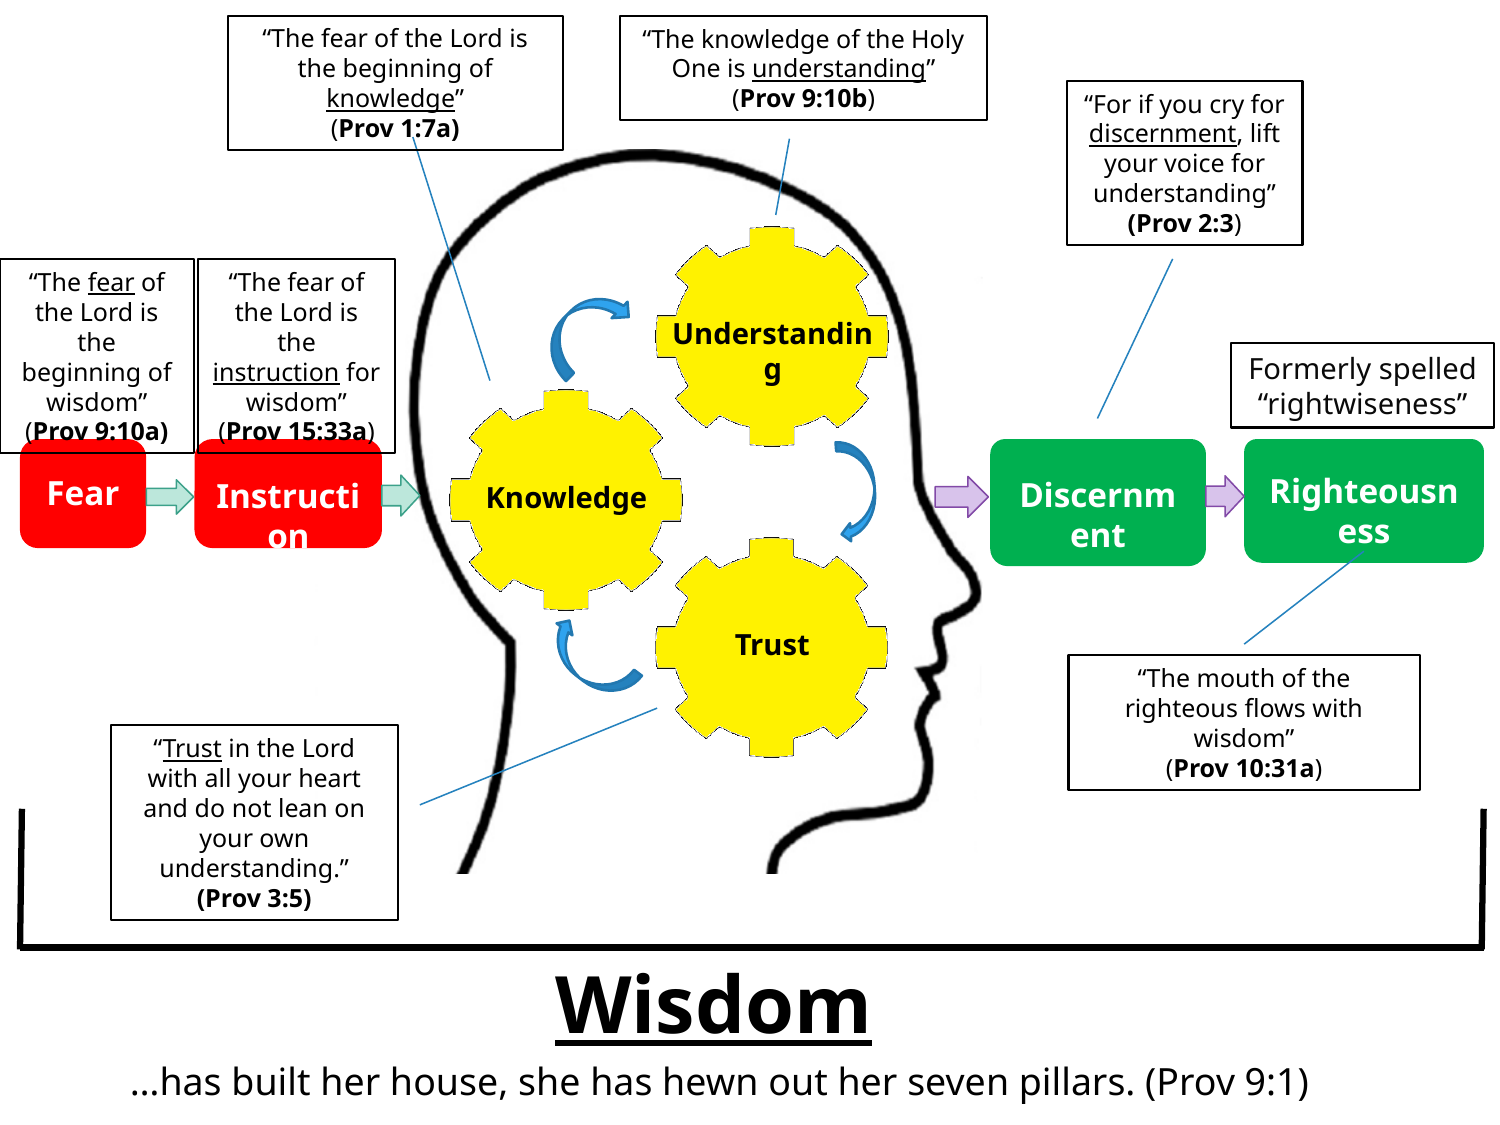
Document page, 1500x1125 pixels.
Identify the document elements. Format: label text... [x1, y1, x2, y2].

text_box “Trust in the Lord with all your heart and do not lean on your own understanding.” (Prov 3:5) [110, 725, 398, 920]
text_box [989, 438, 1207, 549]
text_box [445, 386, 687, 614]
text_box “The knowledge of the Holy One is understanding” (Prov 9:10b) [619, 15, 988, 121]
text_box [775, 138, 790, 216]
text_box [419, 707, 658, 806]
text_box [1211, 475, 1238, 518]
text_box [194, 438, 383, 549]
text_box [1243, 438, 1485, 549]
text_box Wisdom [540, 955, 900, 1058]
text_box “For if you cry for discernment, lift your voice for understanding” (Prov 2:3) [1066, 80, 1303, 246]
text_box “The fear of the Lord is the beginning of knowledge” (Prov 1:7a) [227, 15, 563, 151]
text_box Formerly spelled “rightwiseness” [1231, 342, 1495, 428]
text_box “The fear of the Lord is the beginning of wisdom” (Prov 9:10a) [0, 258, 194, 454]
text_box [412, 136, 491, 381]
text_box …has built her house, she has hewn out her seven pillars. (Prov 9:1) [102, 1050, 1338, 1111]
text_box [1243, 550, 1365, 645]
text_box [651, 533, 892, 761]
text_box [1097, 258, 1173, 419]
text_box “The mouth of the righteous flows with wisdom” (Prov 10:31a) [1068, 655, 1420, 790]
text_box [651, 223, 893, 450]
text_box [19, 808, 23, 950]
text_box [152, 479, 188, 515]
text_box “The fear of the Lord is the instruction for wisdom” (Prov 15:33a) [197, 258, 302, 438]
picture [308, 148, 988, 874]
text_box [19, 438, 147, 549]
